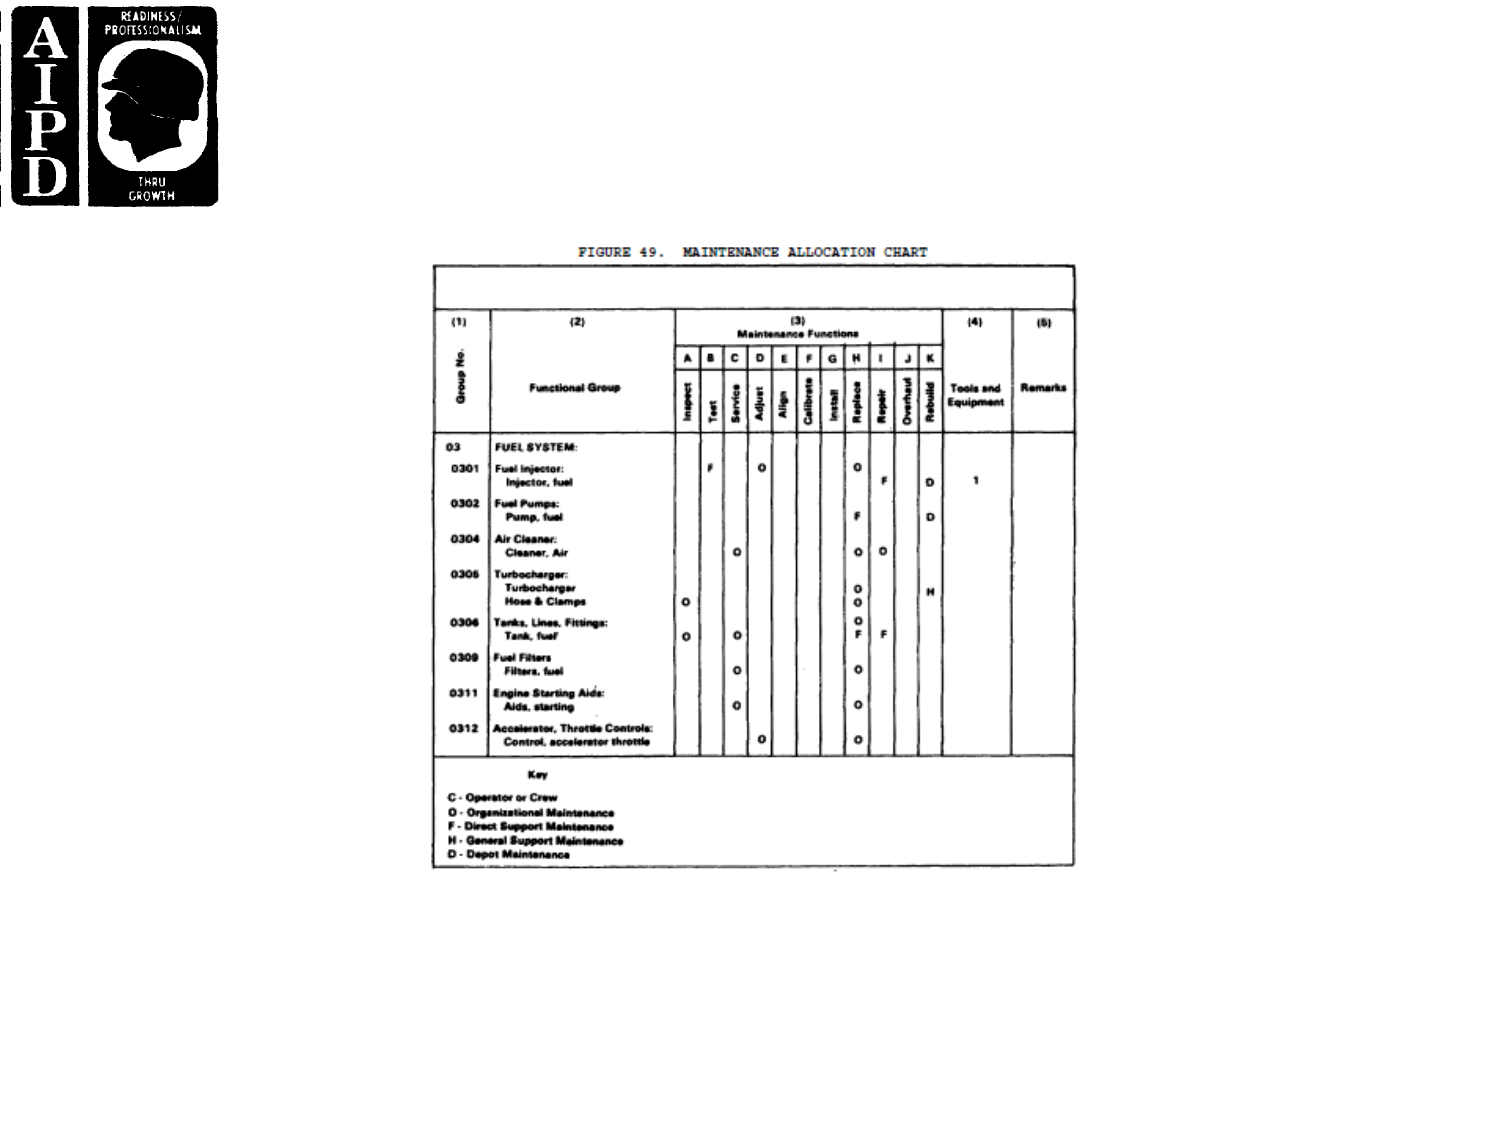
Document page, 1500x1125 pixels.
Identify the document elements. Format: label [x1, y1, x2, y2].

picture [397, 220, 1103, 905]
picture [0, 0, 228, 215]
